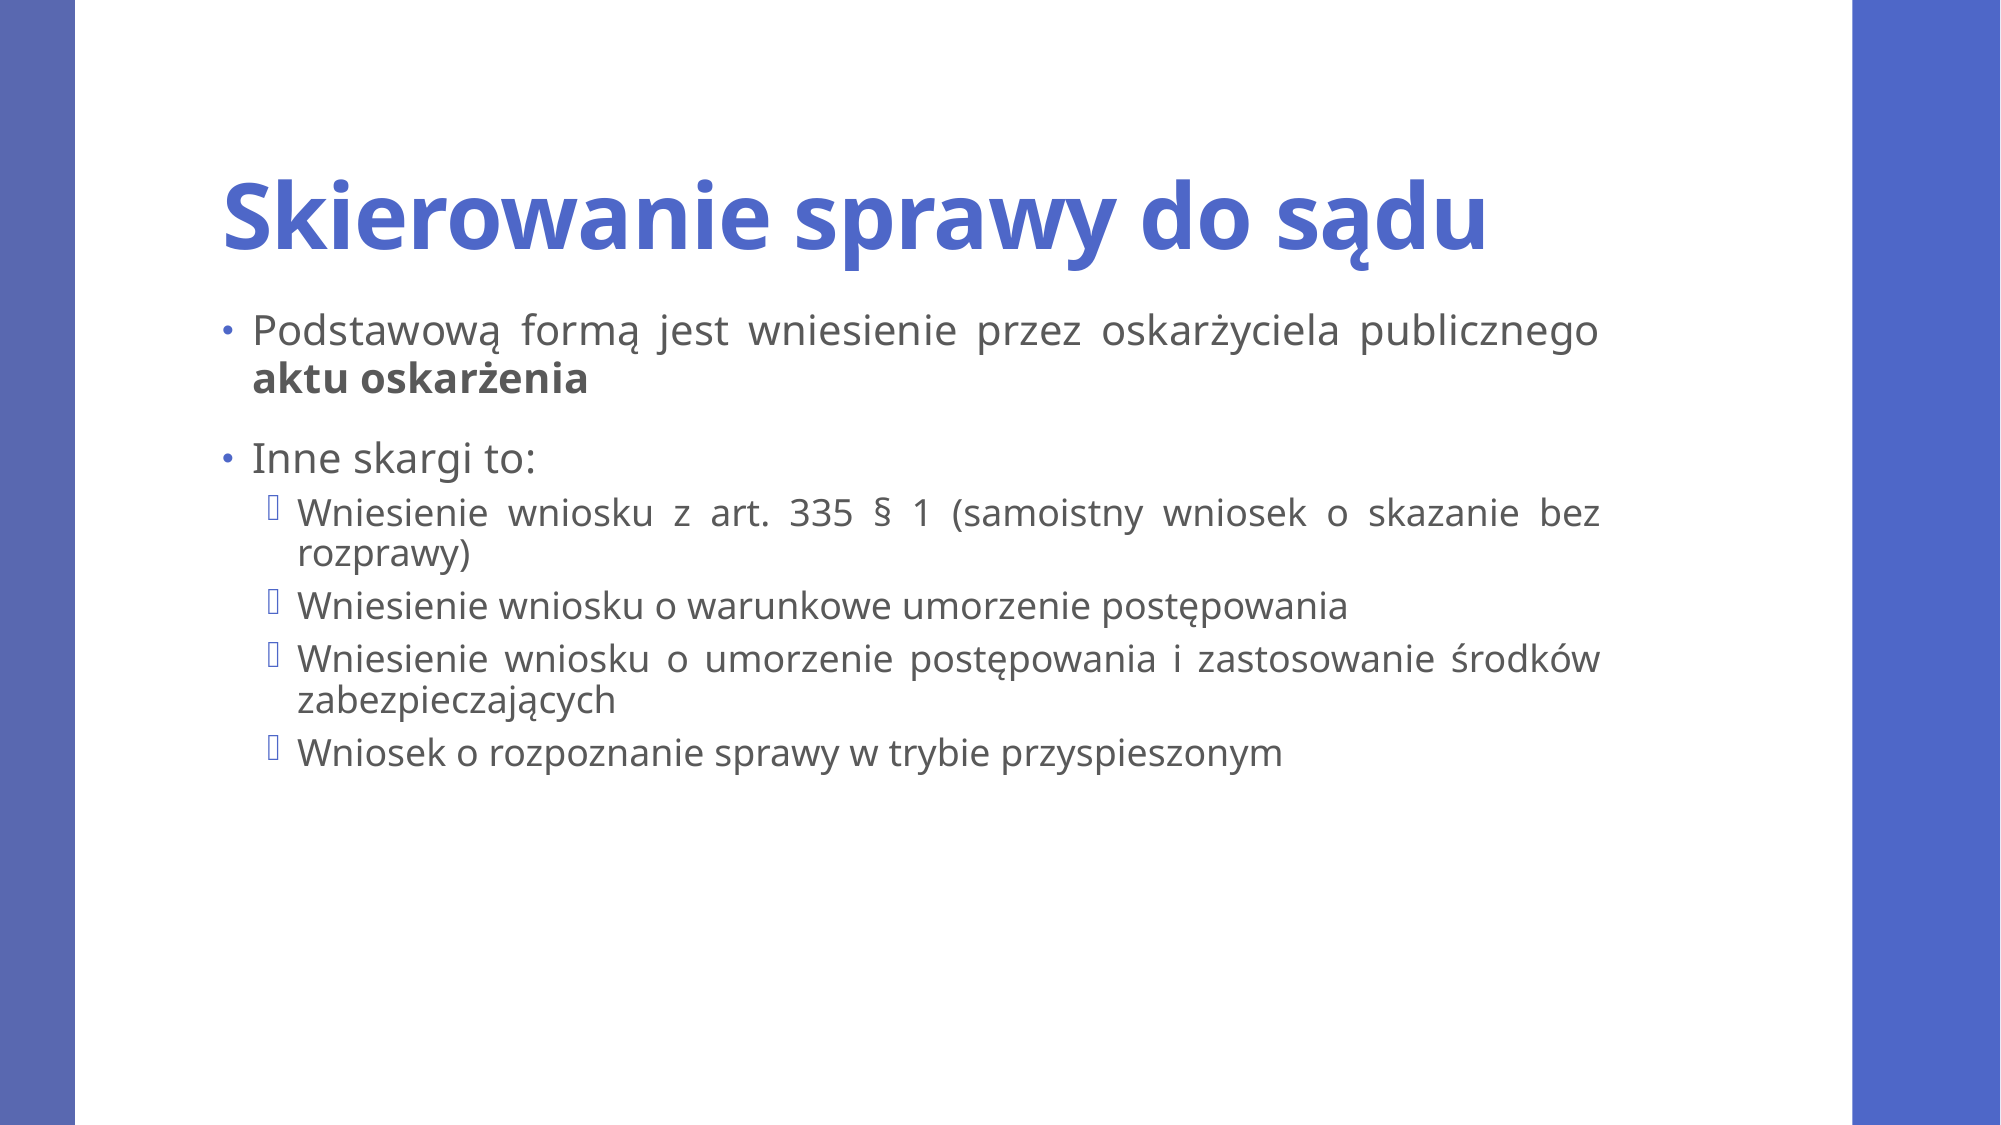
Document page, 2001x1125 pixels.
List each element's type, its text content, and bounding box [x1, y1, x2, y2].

title Skierowanie sprawy do sądu [206, 48, 1797, 278]
list Podstawową formą jest wniesienie przez oskarżyciela publicznego aktu oskarżenia Inne skargi to: Wniesienie wniosku z art. 335 § 1 (samoistny wniosek o skazanie bez rozprawy) Wniesienie wniosku o warunkowe umorzenie postępowania Wniesienie wniosku o umorzenie postępowania i zastosowanie środków zabezpieczających Wniosek o rozpoznanie sprawy w trybie przyspieszonym [206, 299, 1617, 1014]
